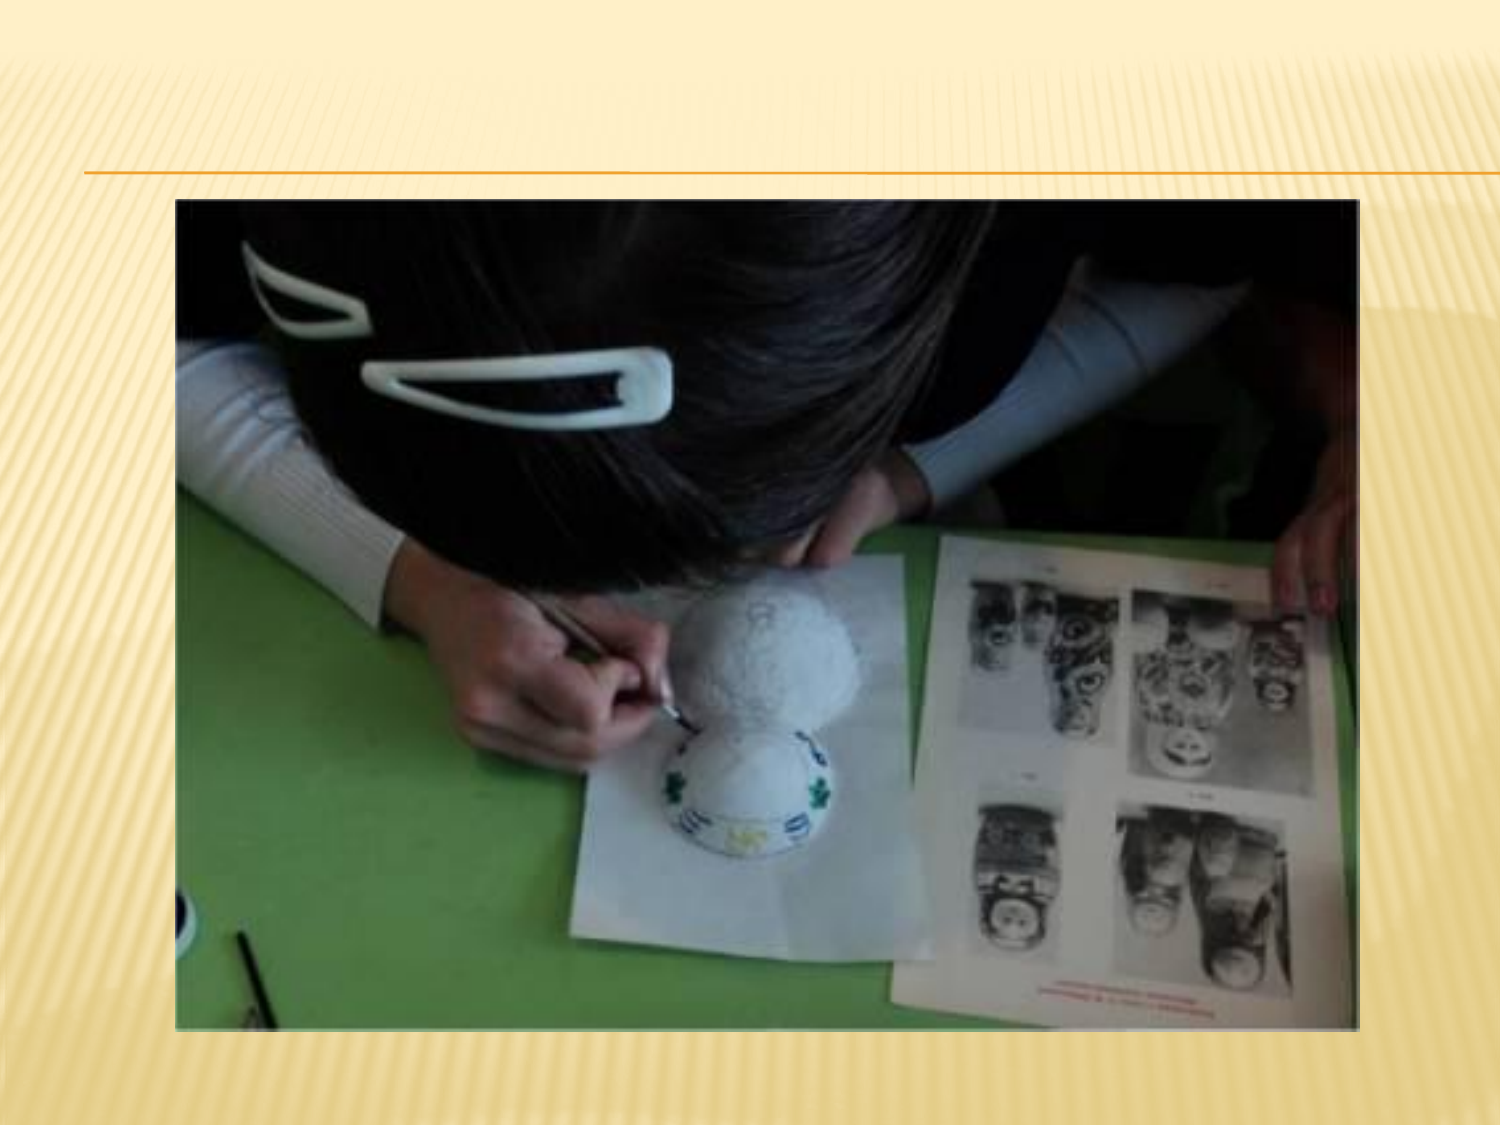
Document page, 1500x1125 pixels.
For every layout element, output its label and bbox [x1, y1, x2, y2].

list [175, 198, 1360, 1032]
